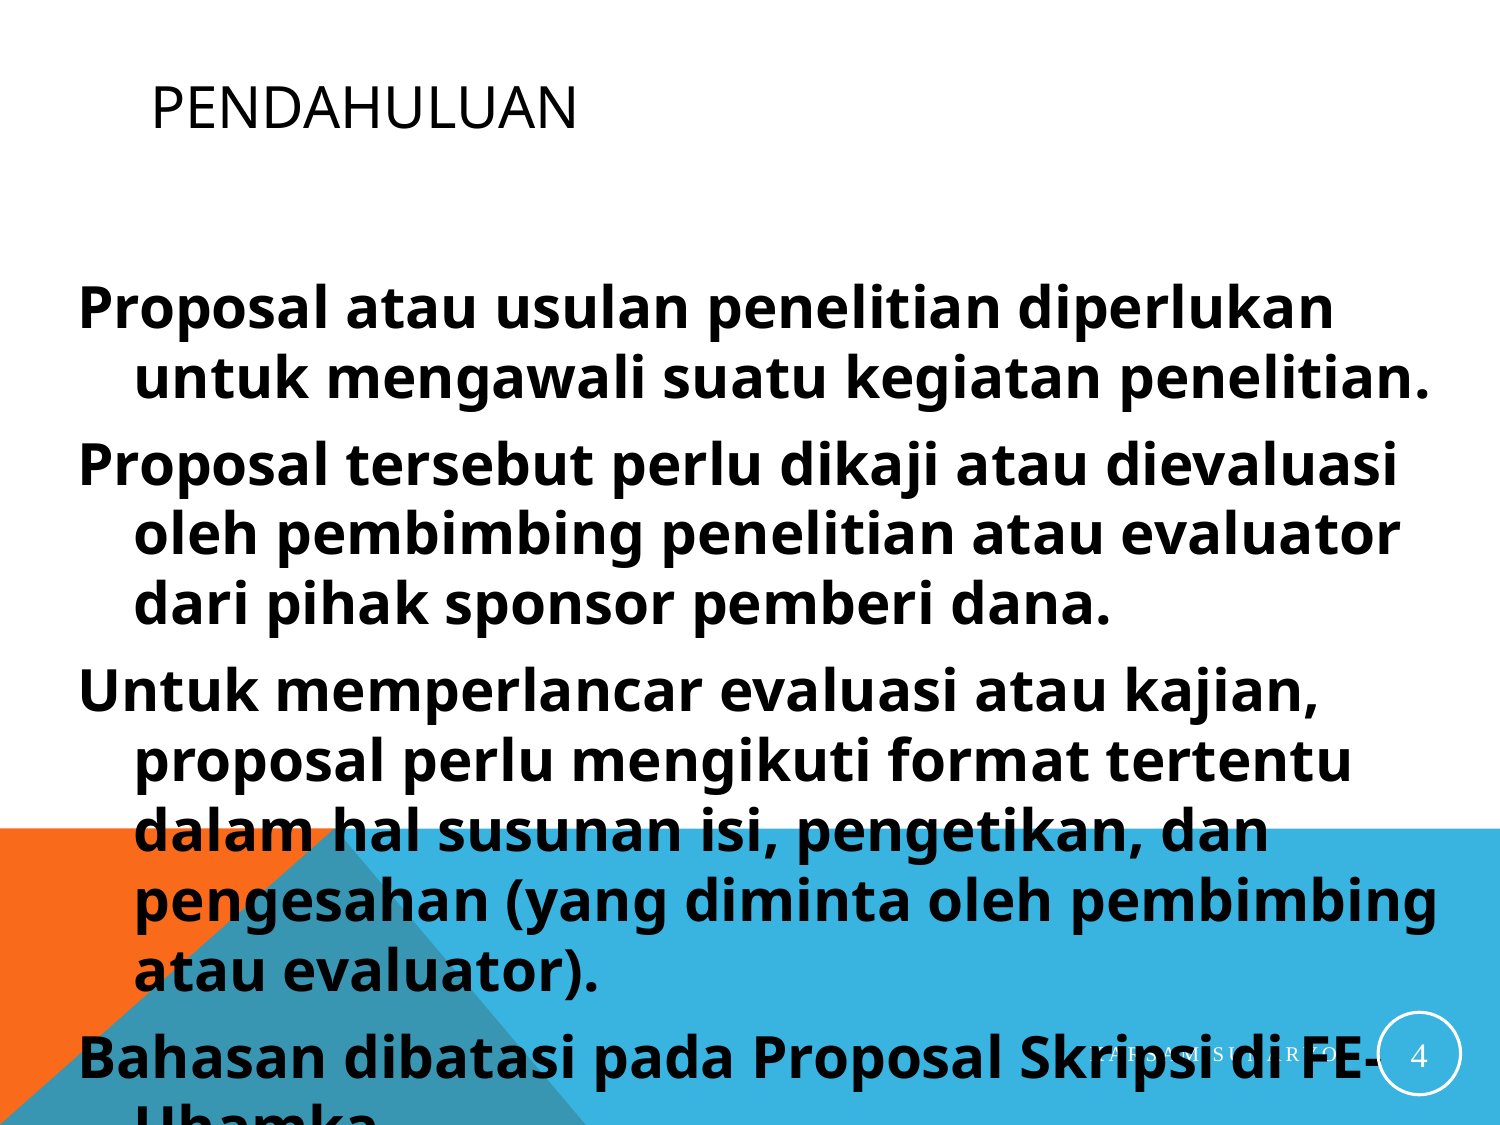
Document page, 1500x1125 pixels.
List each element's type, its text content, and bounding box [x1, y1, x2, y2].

footer Karsam Sunaryo [577, 1031, 1352, 1076]
slide_number 4 [1376, 1010, 1463, 1097]
title Pendahuluan [135, 60, 1369, 150]
list Proposal atau usulan penelitian diperlukan untuk mengawali suatu kegiatan penelitian. Proposal tersebut perlu dikaji atau dievaluasi oleh pembimbing penelitian atau evaluator dari pihak sponsor pemberi dana. Untuk memperlancar evaluasi atau kajian, proposal perlu mengikuti format tertentu dalam hal susunan isi, pengetikan, dan pengesahan (yang diminta oleh pembimbing atau evaluator). Bahasan dibatasi pada Proposal Skripsi di FE-Uhamka [62, 262, 1500, 1063]
